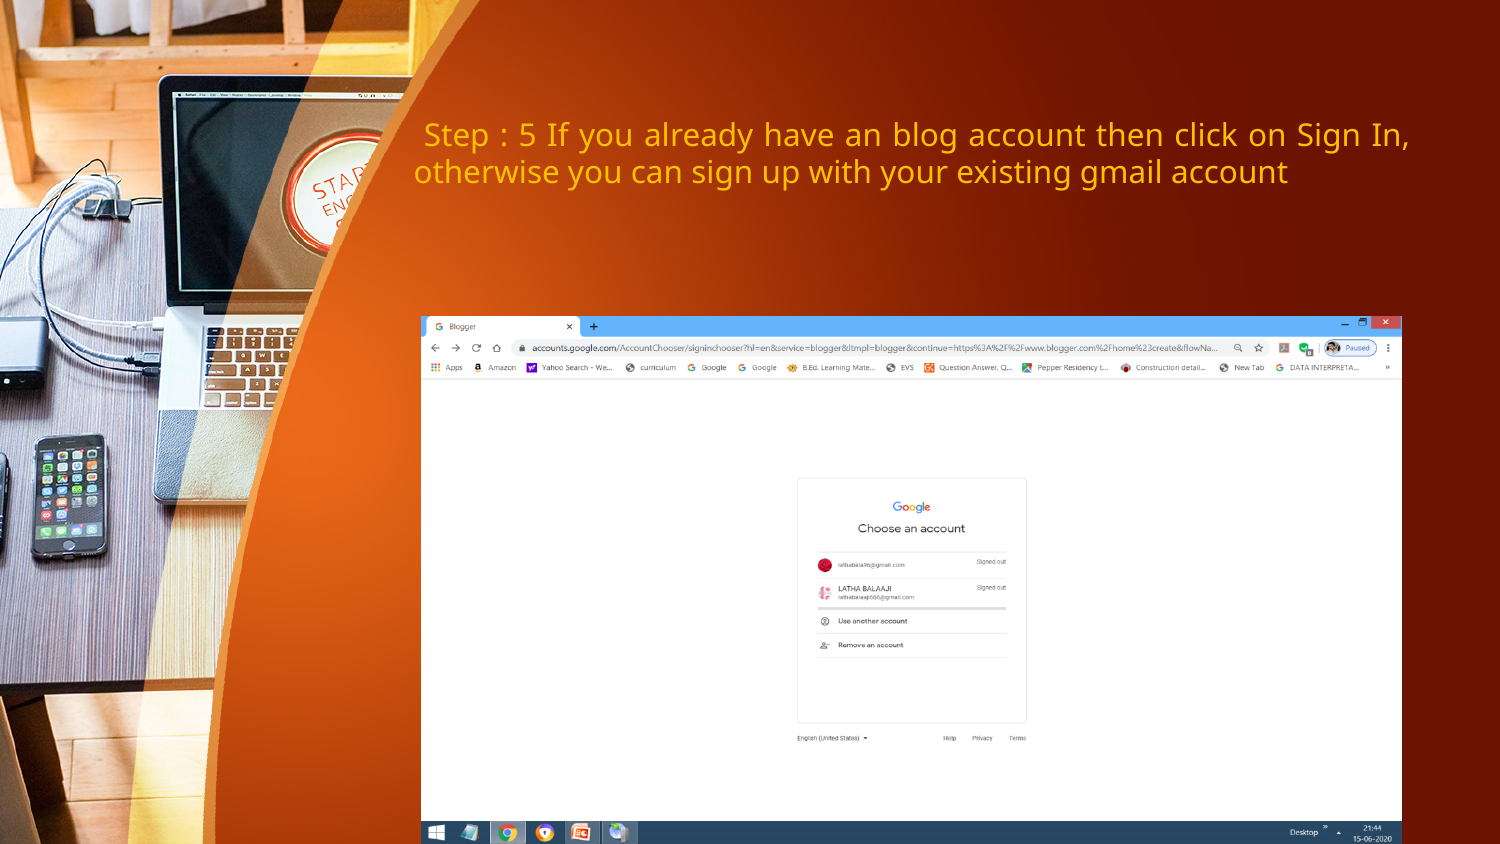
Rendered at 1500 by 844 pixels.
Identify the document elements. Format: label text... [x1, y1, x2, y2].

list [421, 316, 1402, 844]
picture [0, 0, 1500, 844]
title Step : 5 If you already have an blog account then click on Sign In, otherwise you can sign up with your existing gmail account [398, 105, 1426, 200]
